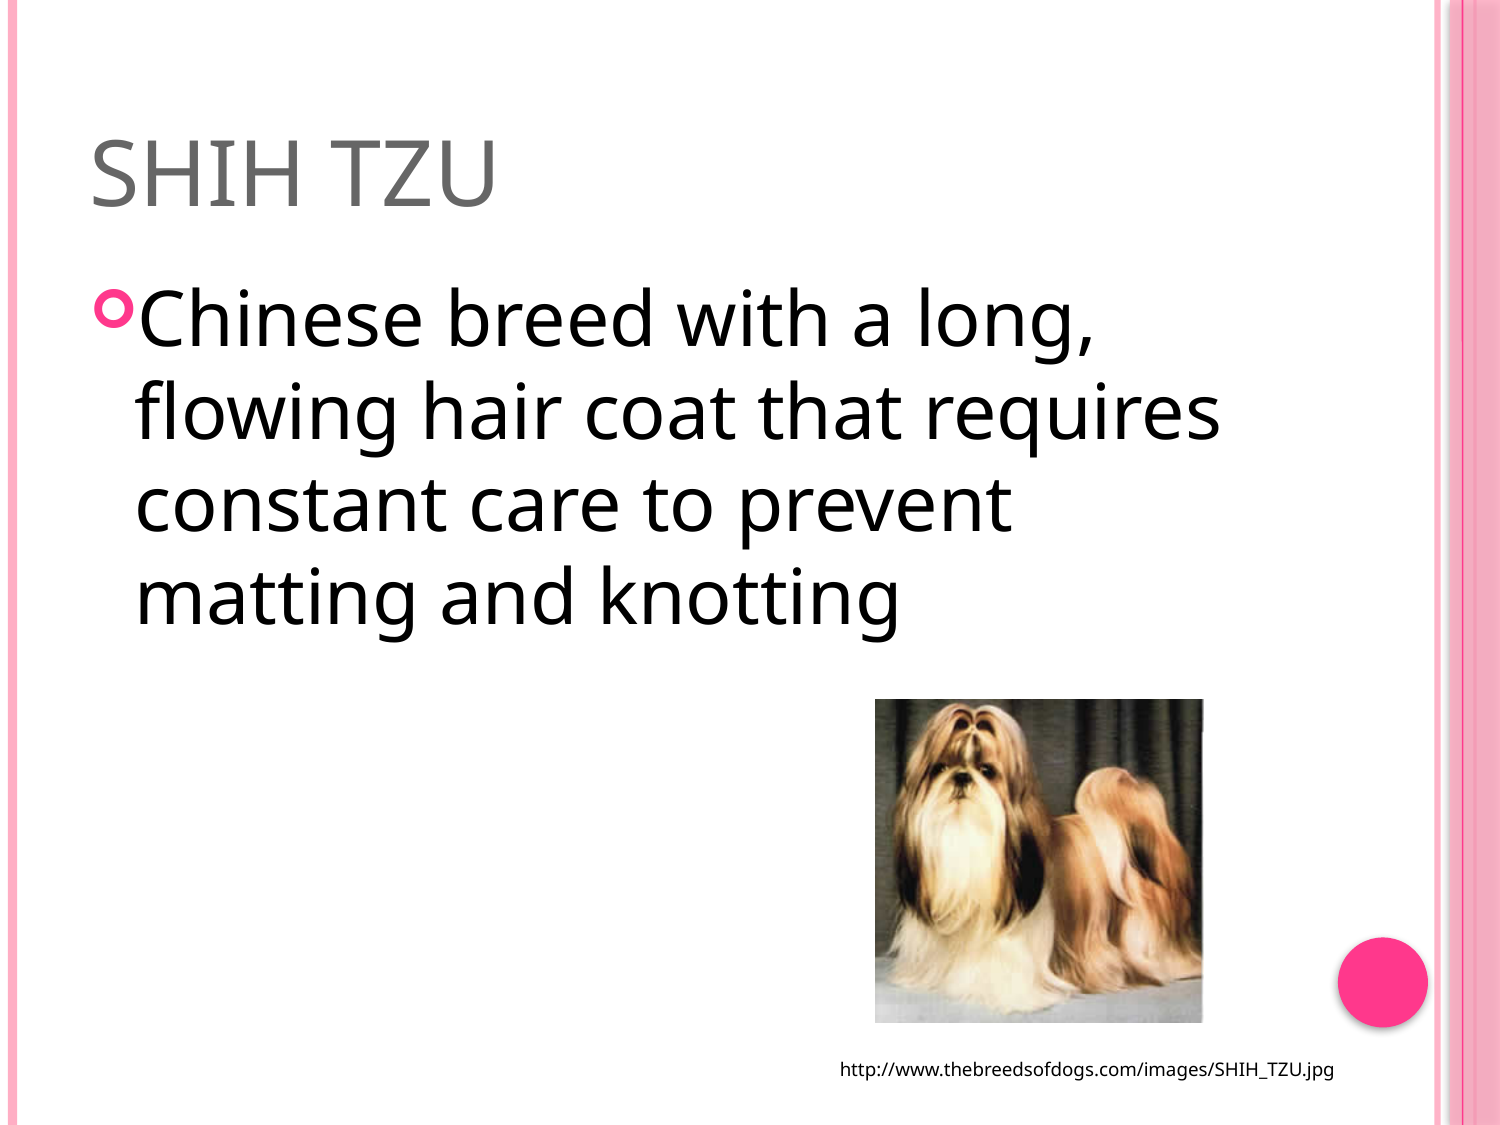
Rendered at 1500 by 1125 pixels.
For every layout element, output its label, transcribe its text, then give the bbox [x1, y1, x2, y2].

picture [874, 699, 1204, 1024]
text_box http://www.thebreedsofdogs.com/images/SHIH_TZU.jpg [825, 1050, 1400, 1088]
title Shih Tzu [75, 45, 1300, 233]
list Chinese breed with a long, flowing hair coat that requires constant care to prevent matting and knotting [75, 262, 1300, 1062]
